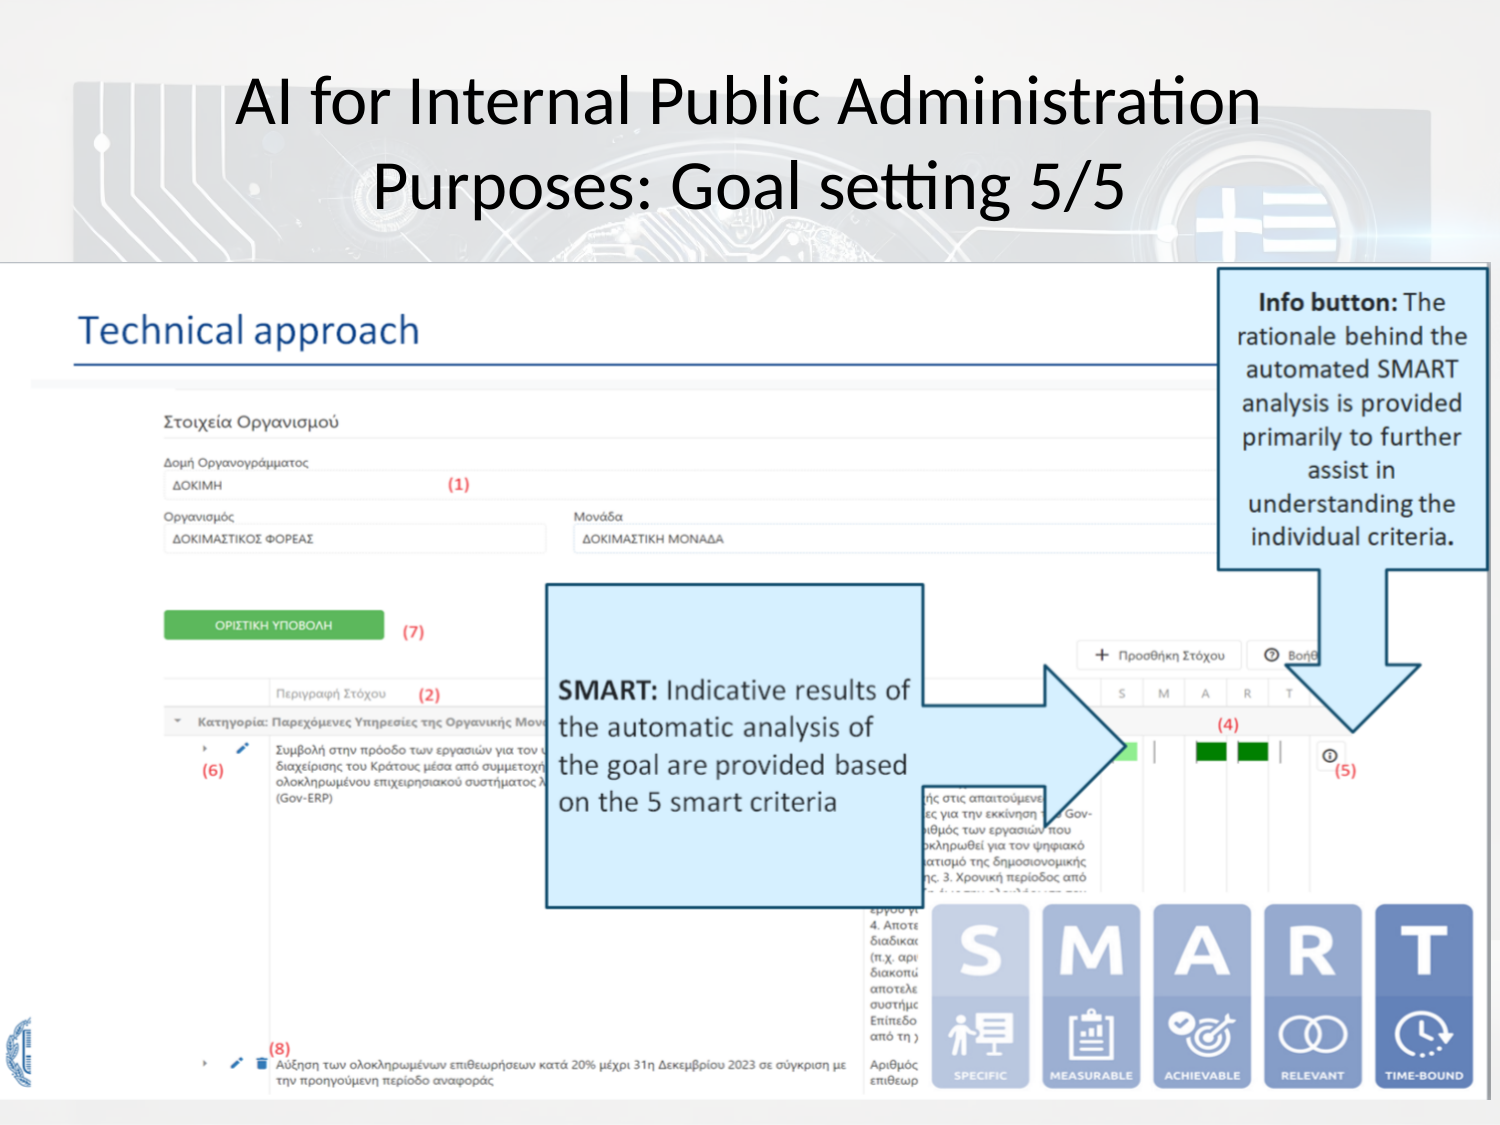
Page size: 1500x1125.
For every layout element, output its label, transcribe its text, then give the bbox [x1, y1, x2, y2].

picture [0, 262, 1491, 1101]
title AI for Internal Public Administration Purposes: Goal setting 5/5 [75, 45, 1425, 233]
